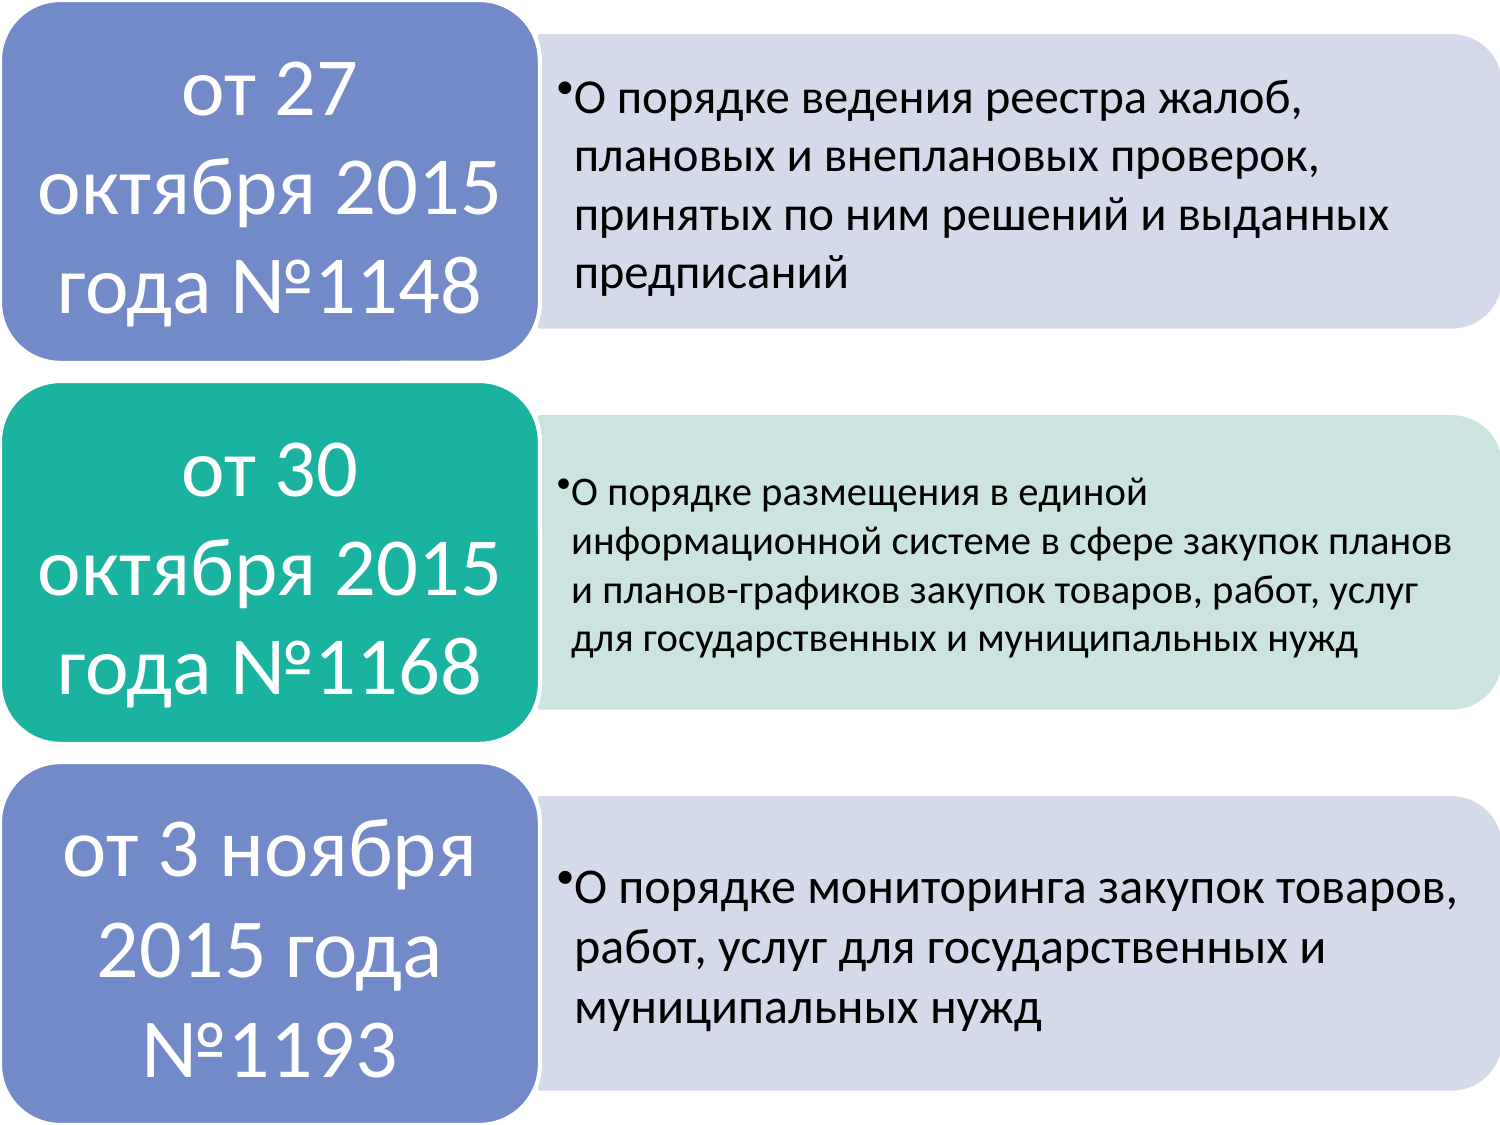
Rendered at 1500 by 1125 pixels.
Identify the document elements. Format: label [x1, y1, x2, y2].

text_box [0, 0, 1500, 1125]
